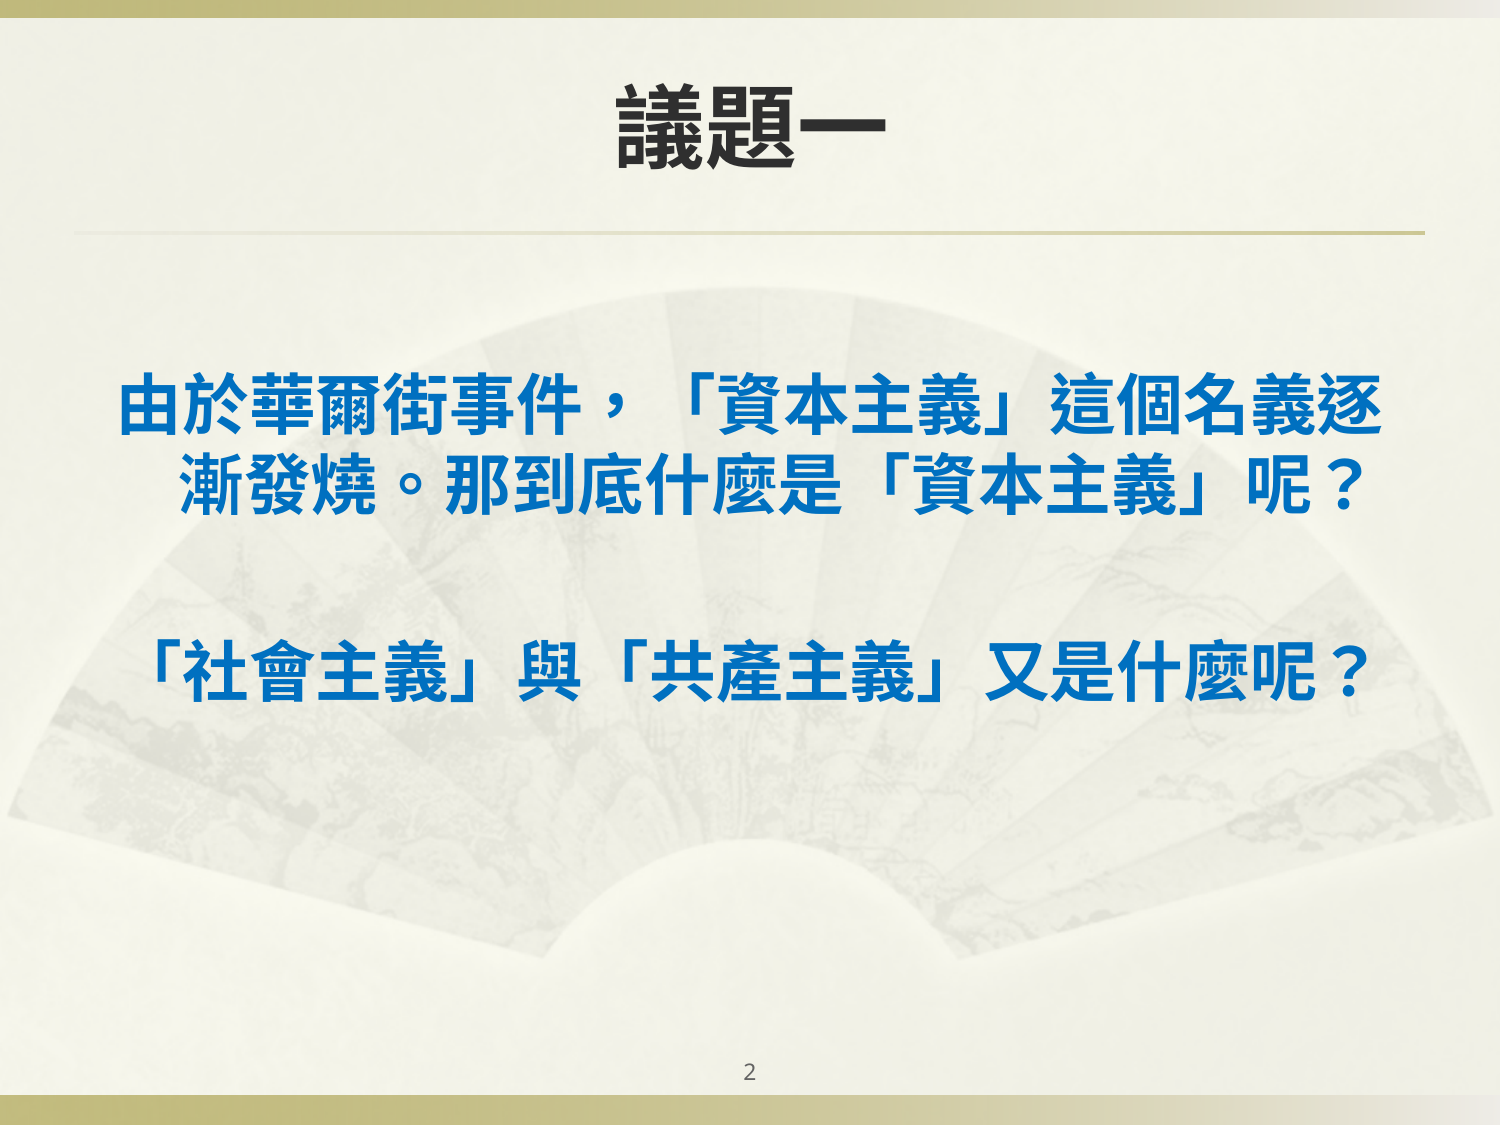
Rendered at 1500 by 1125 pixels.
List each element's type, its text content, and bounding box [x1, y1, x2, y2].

list 由於華爾街事件，「資本主義」這個名義逐漸發燒。那到底什麼是「資本主義」呢？ 「社會主義」與「共產主義」又是什麼呢？ [75, 262, 1425, 1032]
title 議題一 [76, 30, 1427, 219]
slide_number 2 [675, 1050, 825, 1097]
